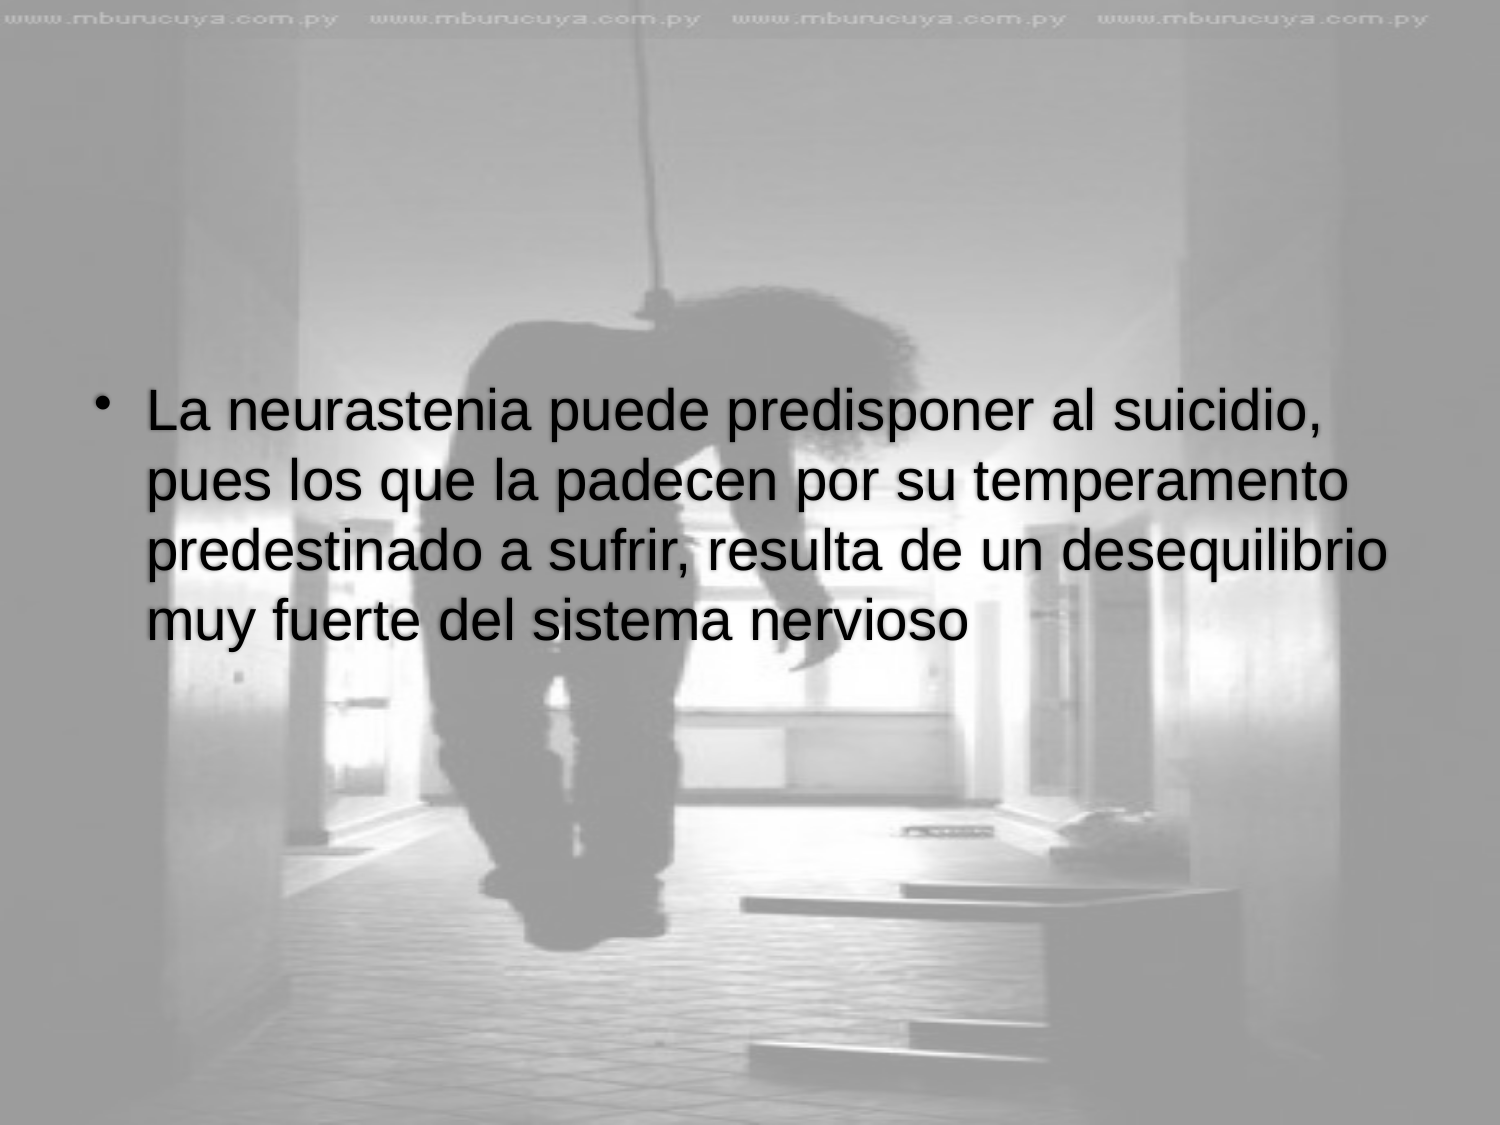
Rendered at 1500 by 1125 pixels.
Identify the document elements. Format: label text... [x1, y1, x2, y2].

list La neurastenia puede predisponer al suicidio, pues los que la padecen por su temperamento predestinado a sufrir, resulta de un desequilibrio muy fuerte del sistema nervioso [75, 149, 1425, 1005]
